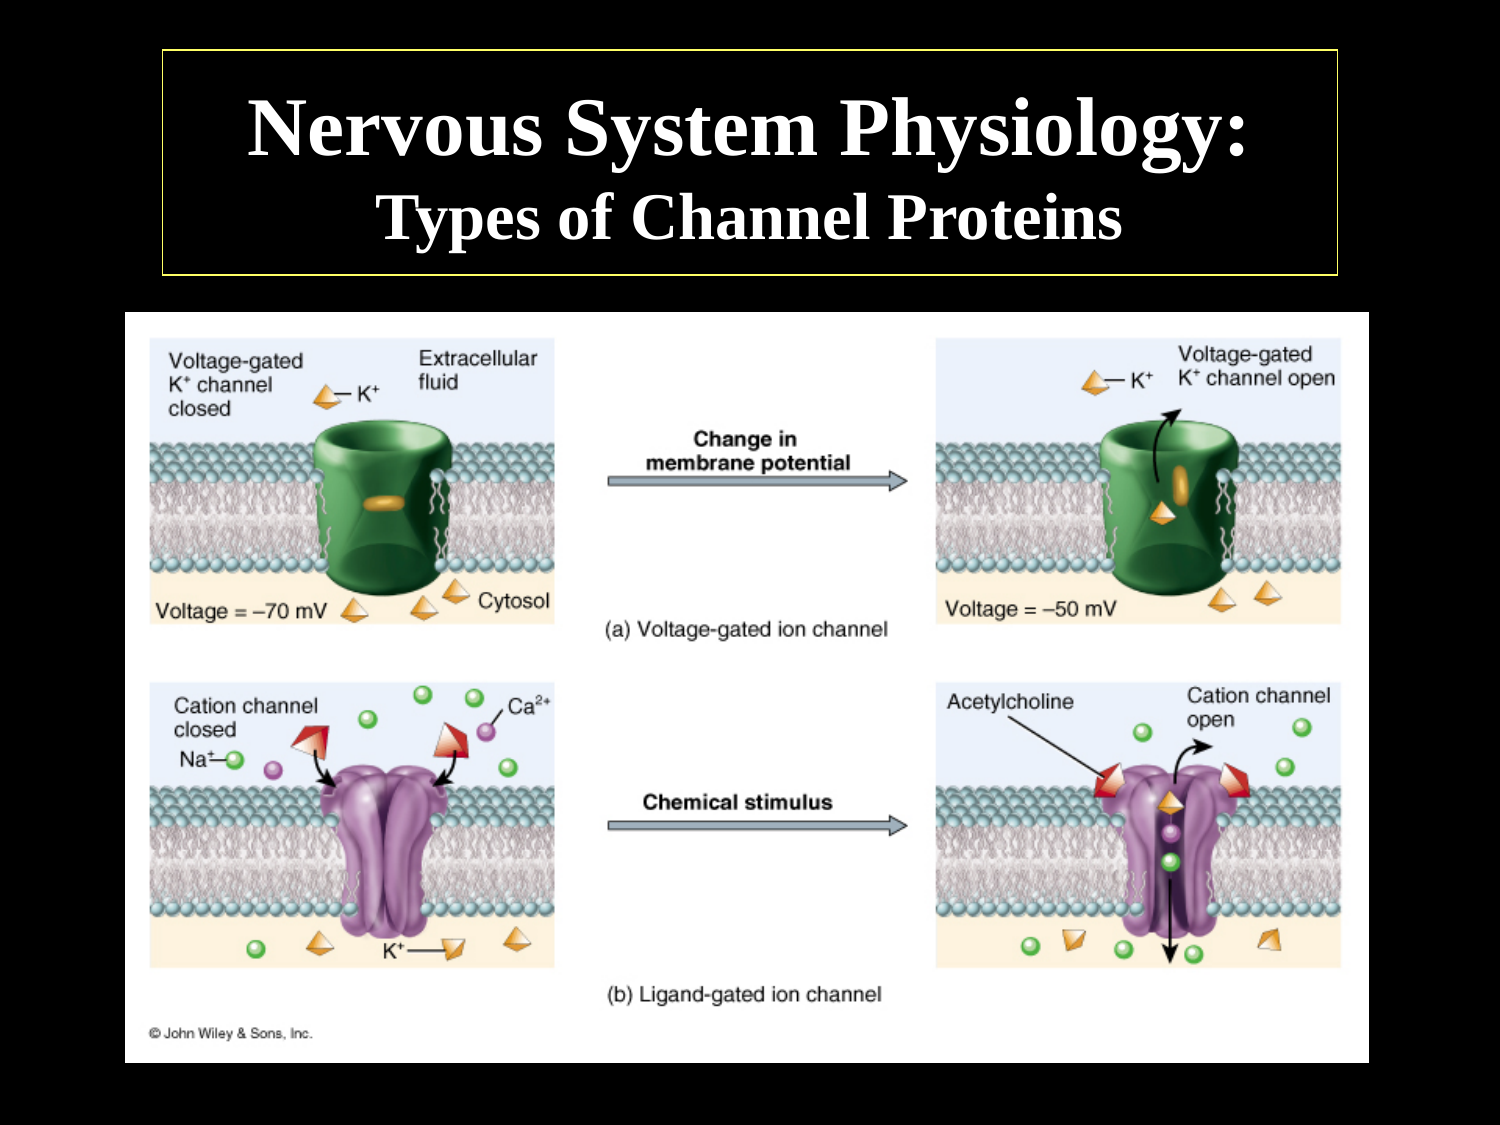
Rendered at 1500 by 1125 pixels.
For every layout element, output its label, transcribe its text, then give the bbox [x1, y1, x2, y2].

title Nervous System Physiology: Types of Channel Proteins [162, 49, 1338, 276]
picture [124, 312, 1369, 1063]
